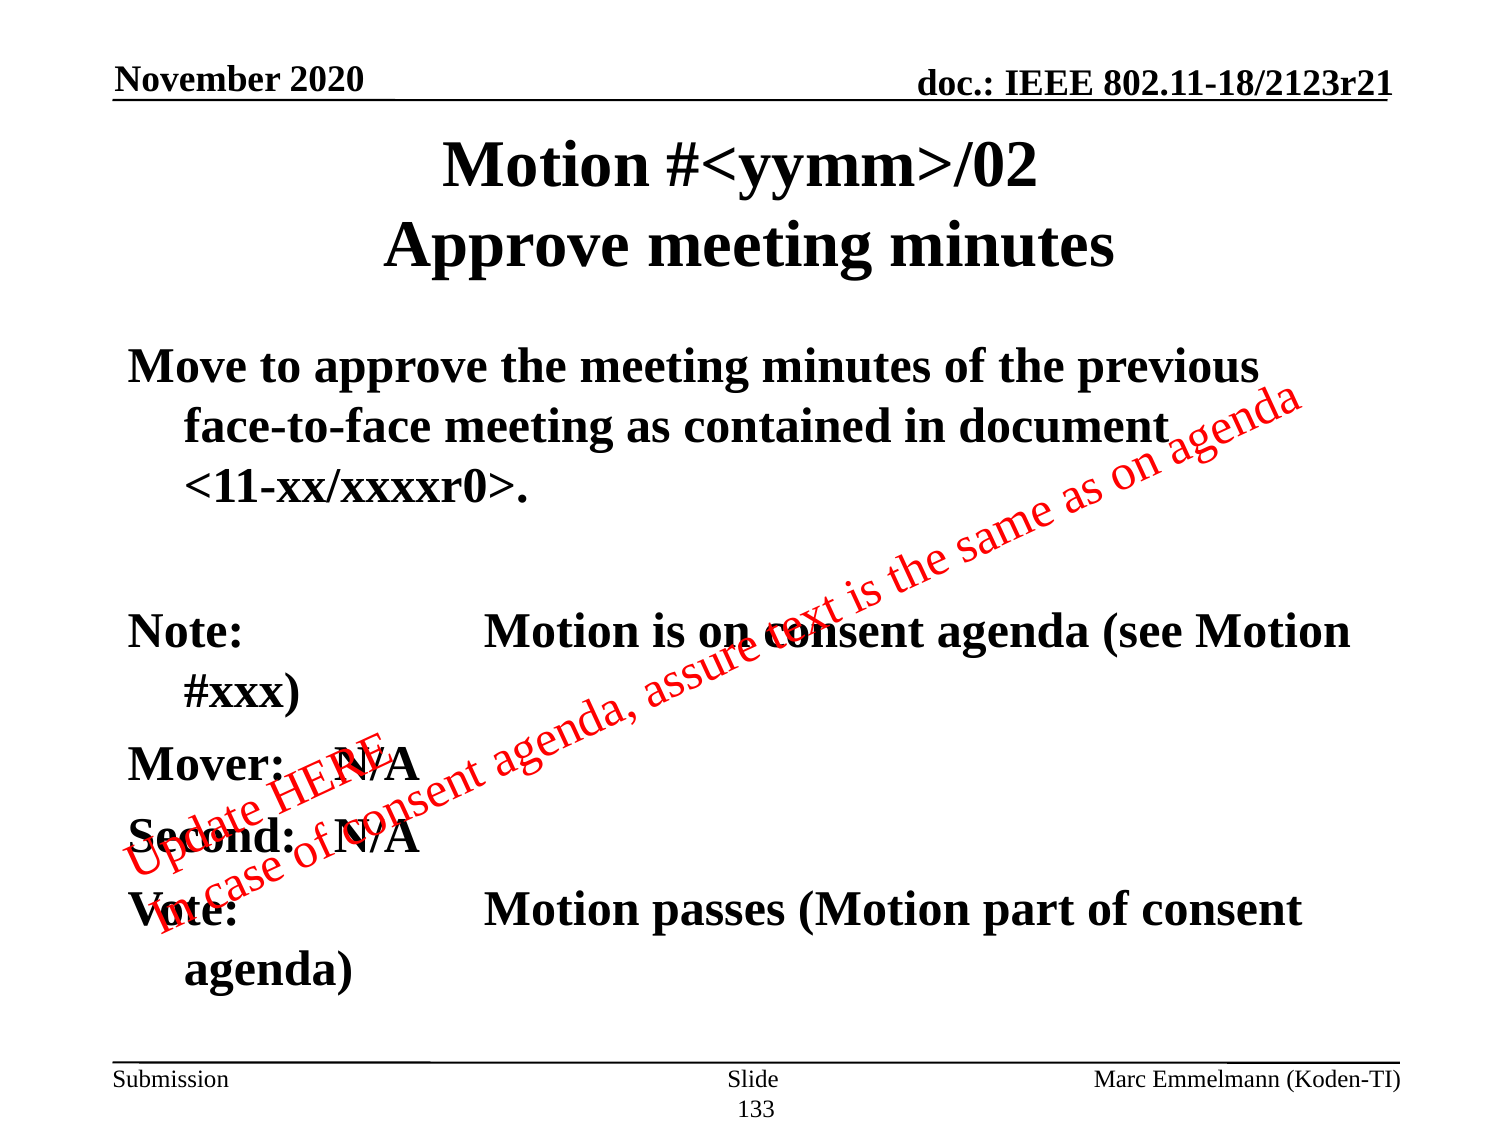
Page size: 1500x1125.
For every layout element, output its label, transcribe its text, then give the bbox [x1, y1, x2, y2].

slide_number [114, 54, 423, 100]
footer Marc Emmelmann (Koden-TI) [878, 1061, 1402, 1093]
title Motion #<yymm>/02 Approve meeting minutes [112, 112, 1388, 288]
slide_number Slide 133 [712, 1061, 800, 1123]
text_box Update HERE In case of consent agenda, assure text is the same as on agenda [98, 292, 1324, 958]
list Move to approve the meeting minutes of the previous face-to-face meeting as contained in document <11-xx/xxxxr0>. Note: Motion is on consent agenda (see Motion #xxx) Mover: N/A Second: N/A Vote: Motion passes (Motion part of consent agenda) [112, 324, 1388, 1000]
